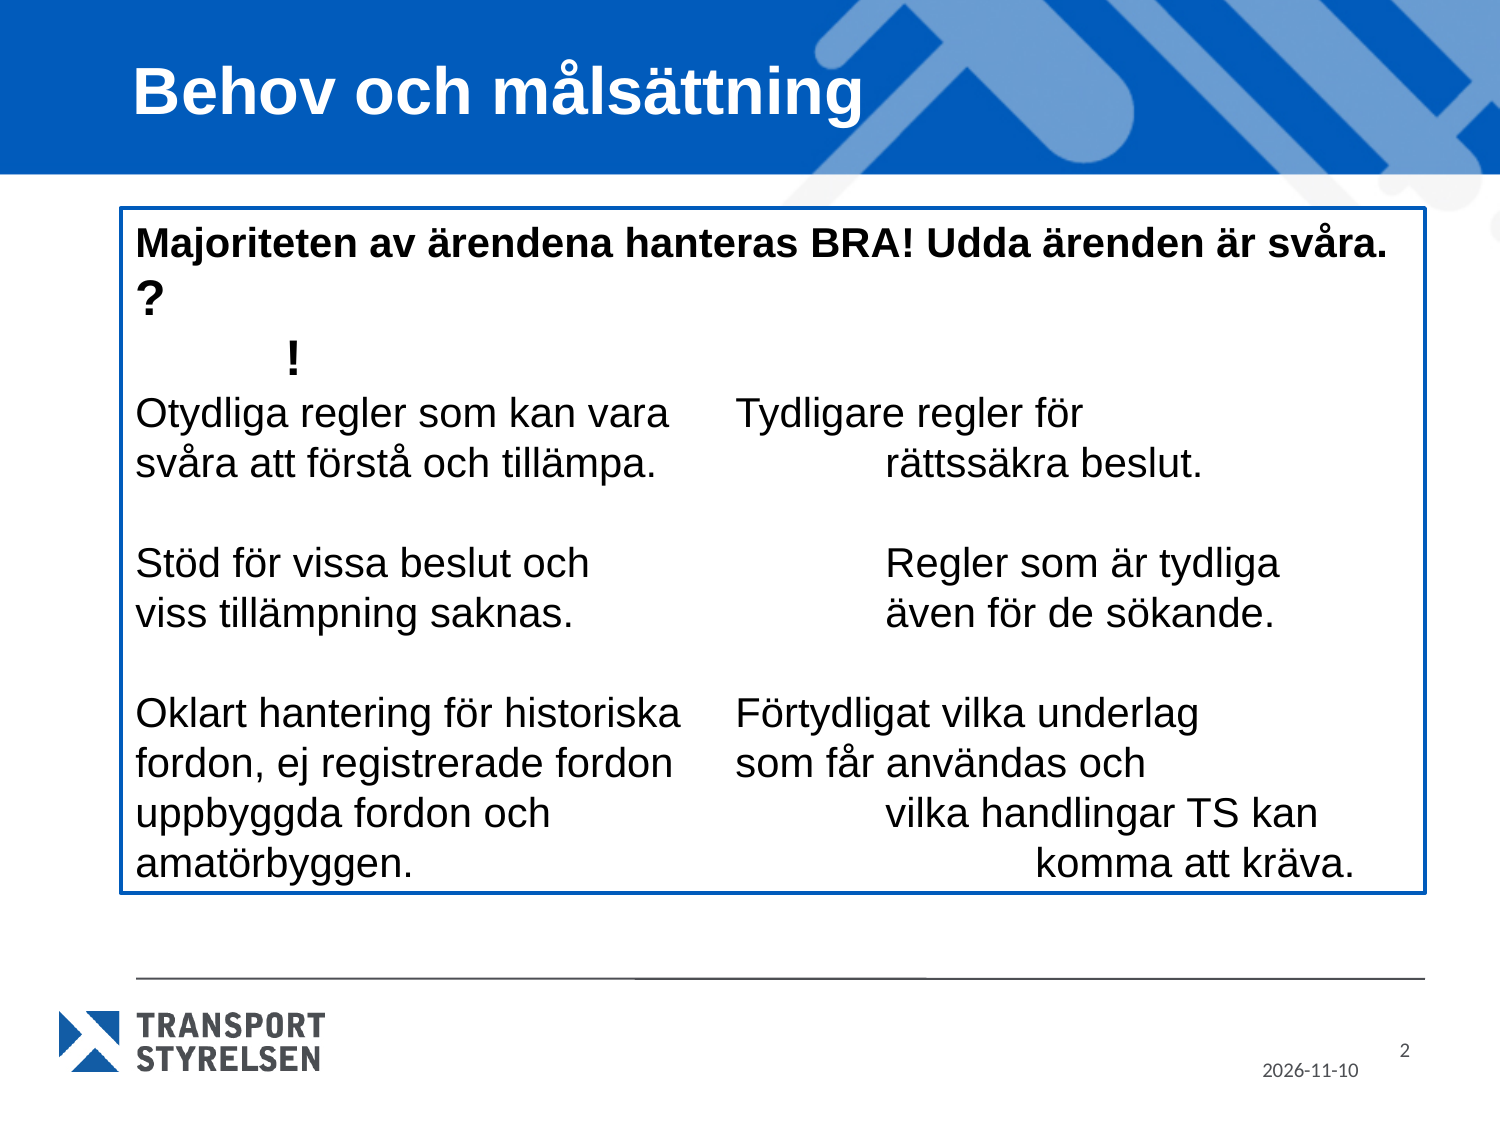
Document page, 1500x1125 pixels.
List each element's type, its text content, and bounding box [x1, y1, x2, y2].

picture [59, 1011, 325, 1072]
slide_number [1023, 1048, 1374, 1077]
text_box Majoriteten av ärendena hanteras BRA! Udda ärenden är svåra. ? ! Otydliga regler som kan vara Tydligare regler för svåra att förstå och tillämpa. rättssäkra beslut. Stöd för vissa beslut och Regler som är tydliga viss tillämpning saknas. även för de sökande. Oklart hantering för historiska Förtydligat vilka underlag fordon, ej registrerade fordon som får användas och uppbyggda fordon och vilka handlingar TS kan amatörbyggen. komma att kräva. [119, 206, 1427, 895]
picture [0, 0, 1500, 250]
slide_number 2 [1210, 1034, 1425, 1063]
title Behov och målsättning [117, 0, 1426, 176]
